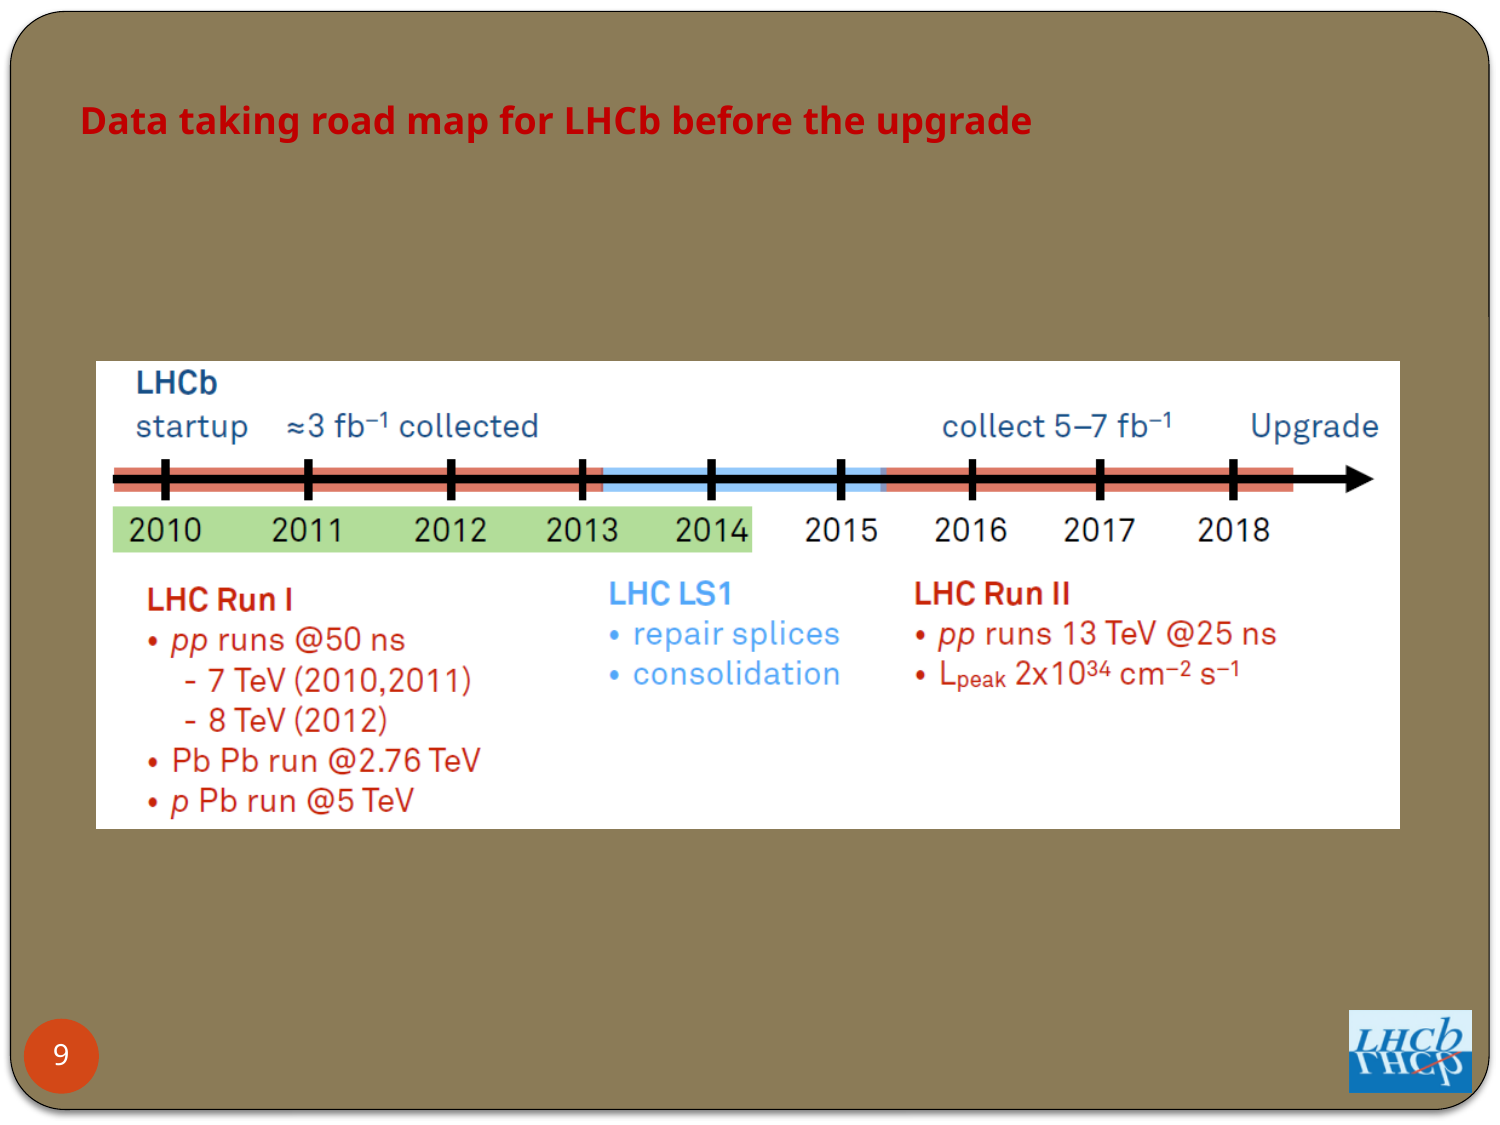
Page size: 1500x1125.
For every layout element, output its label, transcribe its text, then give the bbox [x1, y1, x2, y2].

slide_number 9 [23, 1018, 99, 1094]
picture [1349, 1010, 1473, 1094]
text_box Data taking road map for LHCb before the upgrade [64, 89, 1258, 150]
picture [96, 361, 1400, 829]
